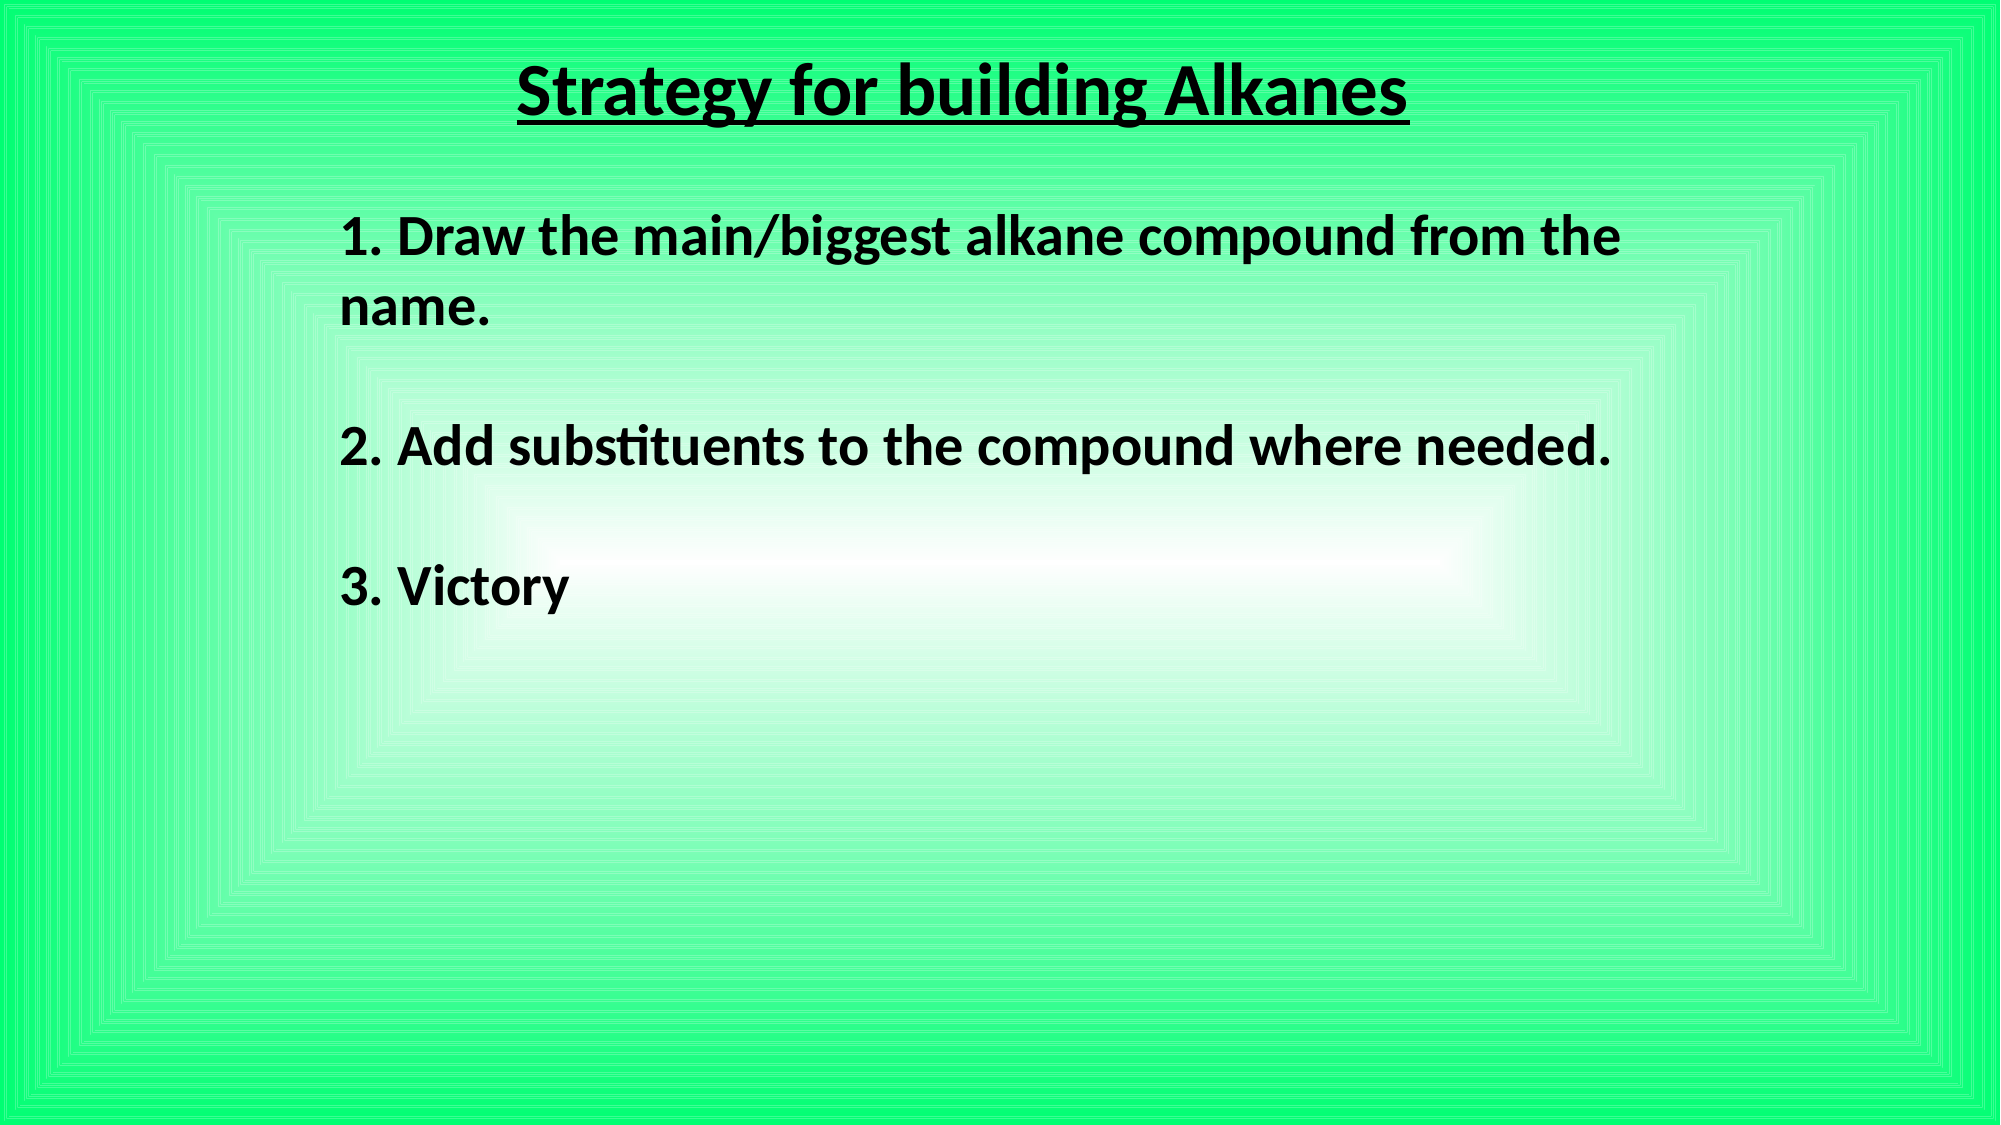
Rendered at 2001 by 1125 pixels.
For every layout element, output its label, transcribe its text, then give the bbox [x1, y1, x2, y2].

text_box 1. Draw the main/biggest alkane compound from the name. 2. Add substituents to the compound where needed. 3. Victory [324, 119, 1675, 974]
text_box Strategy for building Alkanes [501, 32, 1498, 119]
